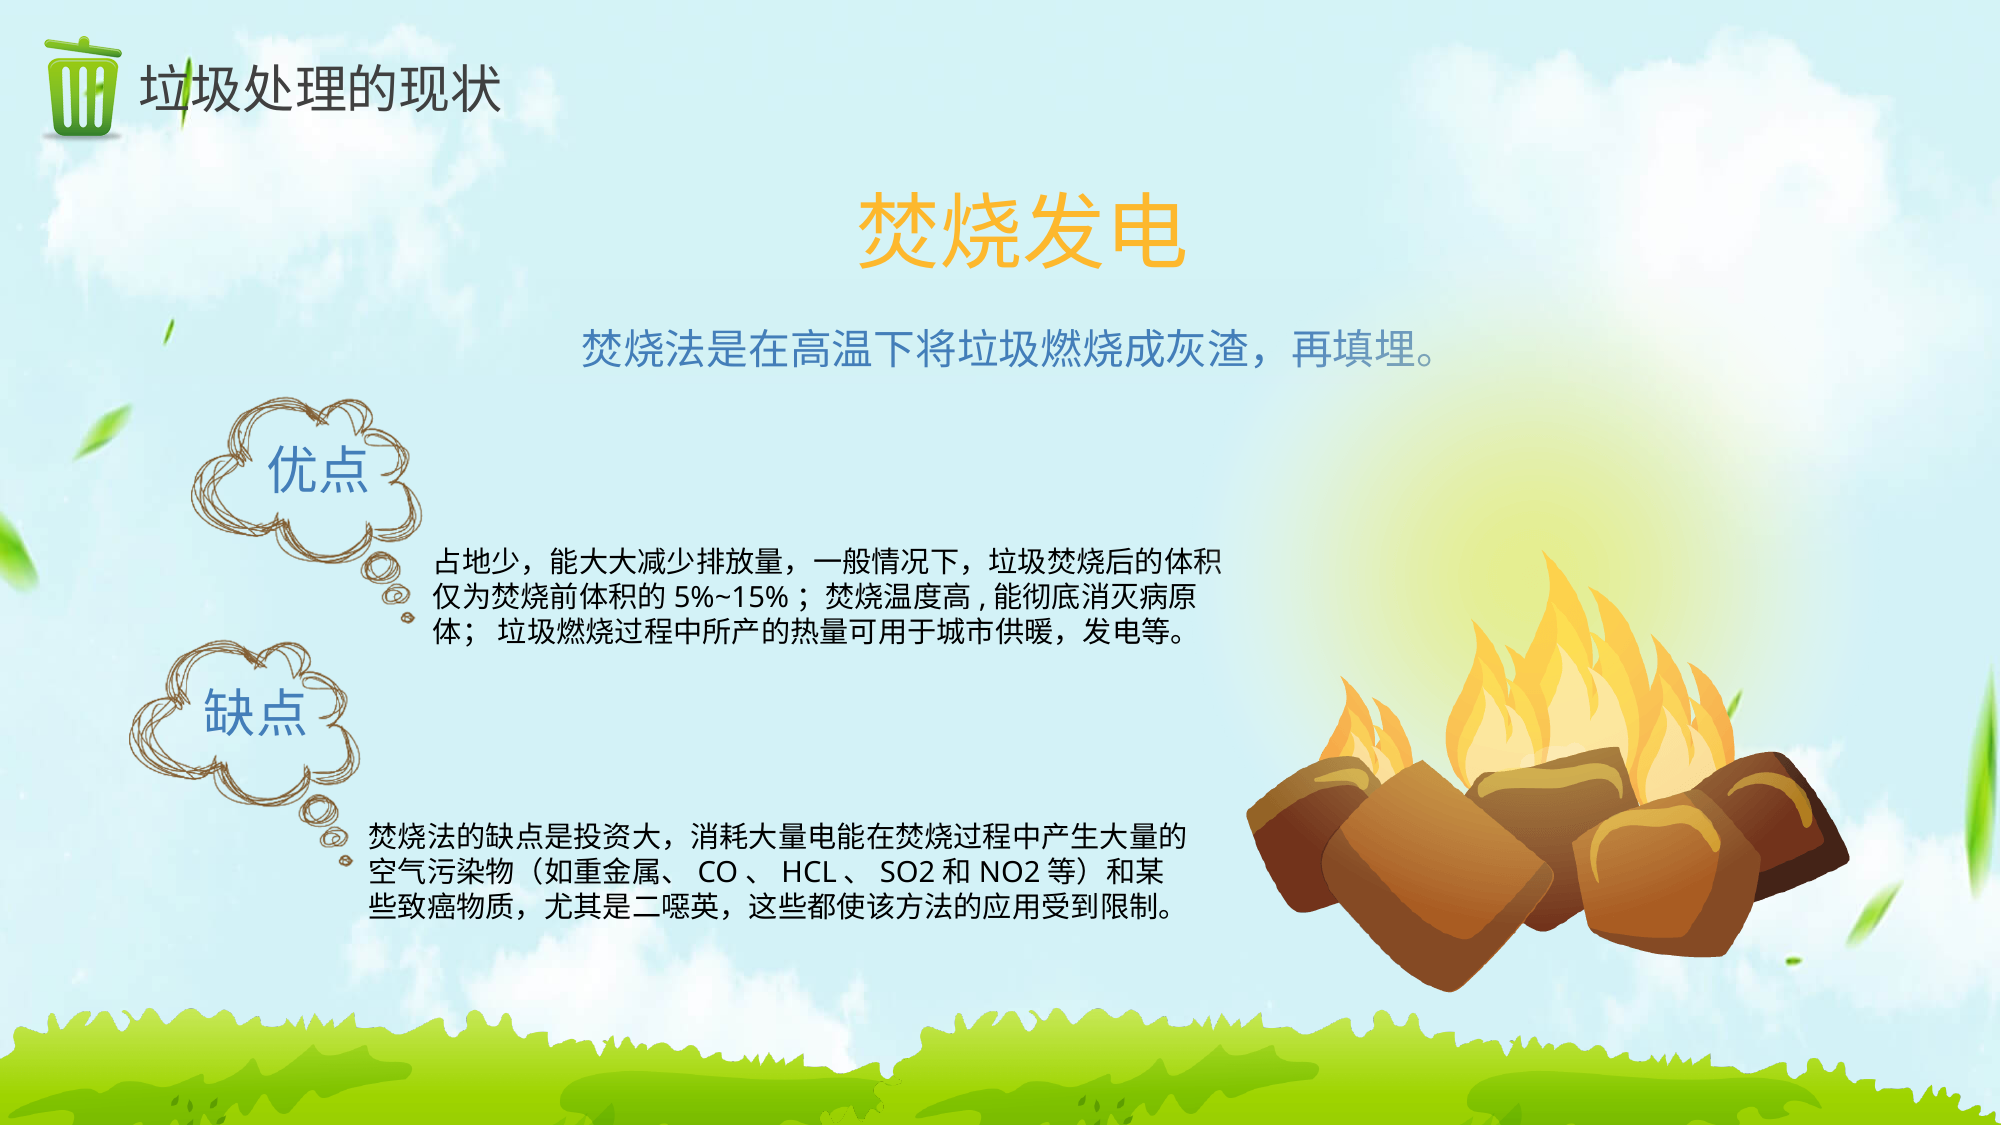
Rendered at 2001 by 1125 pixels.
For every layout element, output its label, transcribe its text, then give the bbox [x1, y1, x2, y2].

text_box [170, 387, 448, 629]
text_box 焚烧法的缺点是投资大，消耗大量电能在焚烧过程中产生大量的空气污染物（如重金属、CO、HCL、SO2和NO2等）和某些致癌物质，尤其是二噁英，这些都使该方法的应用受到限制。 [354, 811, 1141, 931]
text_box 占地少，能大大减少排放量，一般情况下，垃圾焚烧后的体积仅为焚烧前体积的5%~15%；焚烧温度高,能彻底消灭病原体； 垃圾燃烧过程中所产的热量可用于城市供暖，发电等。 [418, 535, 1141, 656]
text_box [0, 1007, 2000, 1125]
text_box 焚烧发电 [841, 171, 1205, 287]
picture [0, 0, 2001, 1125]
text_box 焚烧法是在高温下将垃圾燃烧成灰渣，再填埋。 [570, 291, 1141, 378]
text_box 垃圾处理的现状 [146, 48, 518, 126]
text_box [108, 631, 386, 872]
